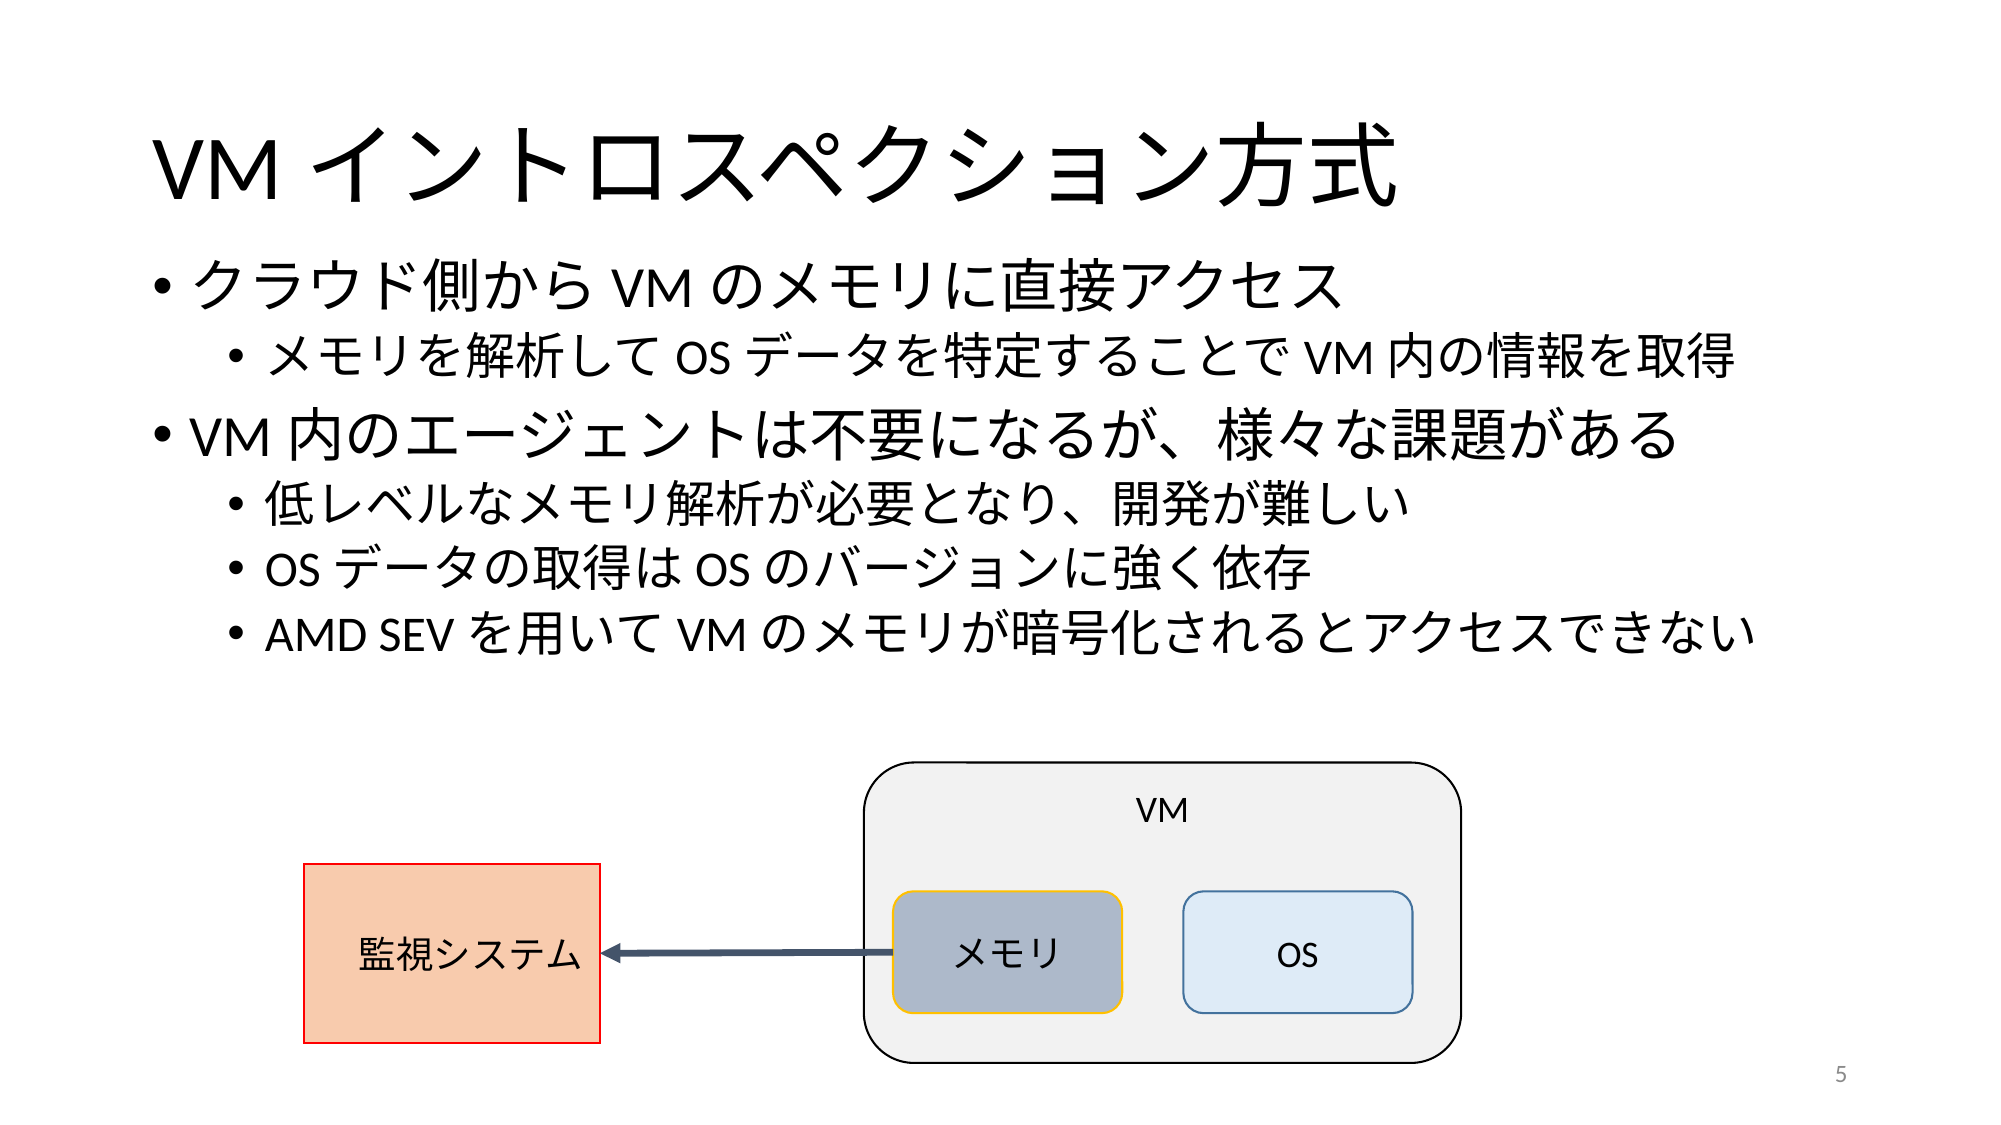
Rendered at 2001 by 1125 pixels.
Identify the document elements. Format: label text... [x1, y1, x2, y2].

text_box VM [862, 761, 1463, 1064]
text_box メモリ [891, 890, 1124, 1015]
title VMイントロスペクション方式 [137, 61, 1863, 250]
slide_number 5 [1412, 1042, 1863, 1103]
text_box 監視システム [303, 863, 601, 1044]
list クラウド側からVMのメモリに直接アクセス メモリを解析してOSデータを特定することでVM内の情報を取得 VM内のエージェントは不要になるが、様々な課題がある 低レベルなメモリ解析が必要となり、開発が難しい OSデータの取得はOSのバージョンに強く依存 AMD SEVを用いてVMのメモリが暗号化されるとアクセスできない [137, 250, 1863, 964]
text_box OS [1182, 890, 1414, 1015]
